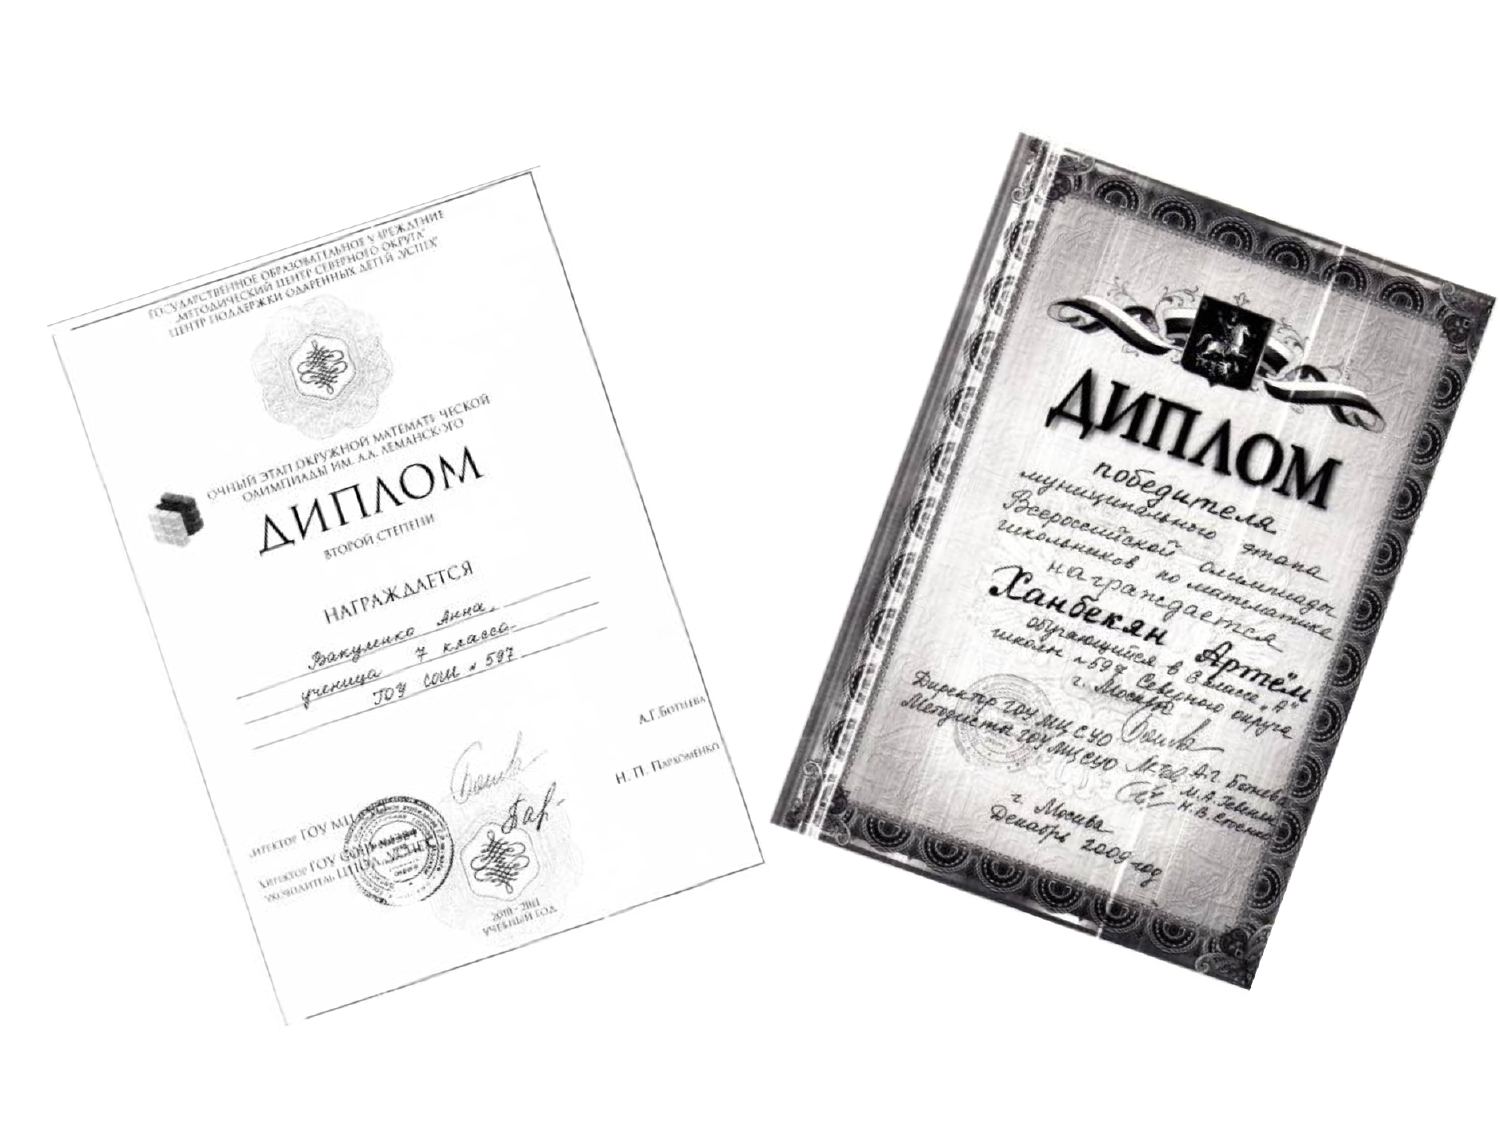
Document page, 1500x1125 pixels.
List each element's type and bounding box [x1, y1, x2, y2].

picture [48, 294, 148, 631]
picture [360, 166, 559, 225]
picture [257, 969, 467, 1030]
picture [768, 523, 877, 863]
picture [1070, 932, 1270, 997]
picture [668, 560, 769, 904]
list [877, 188, 1389, 932]
picture [998, 125, 1192, 188]
list [148, 225, 668, 969]
picture [1389, 259, 1499, 604]
